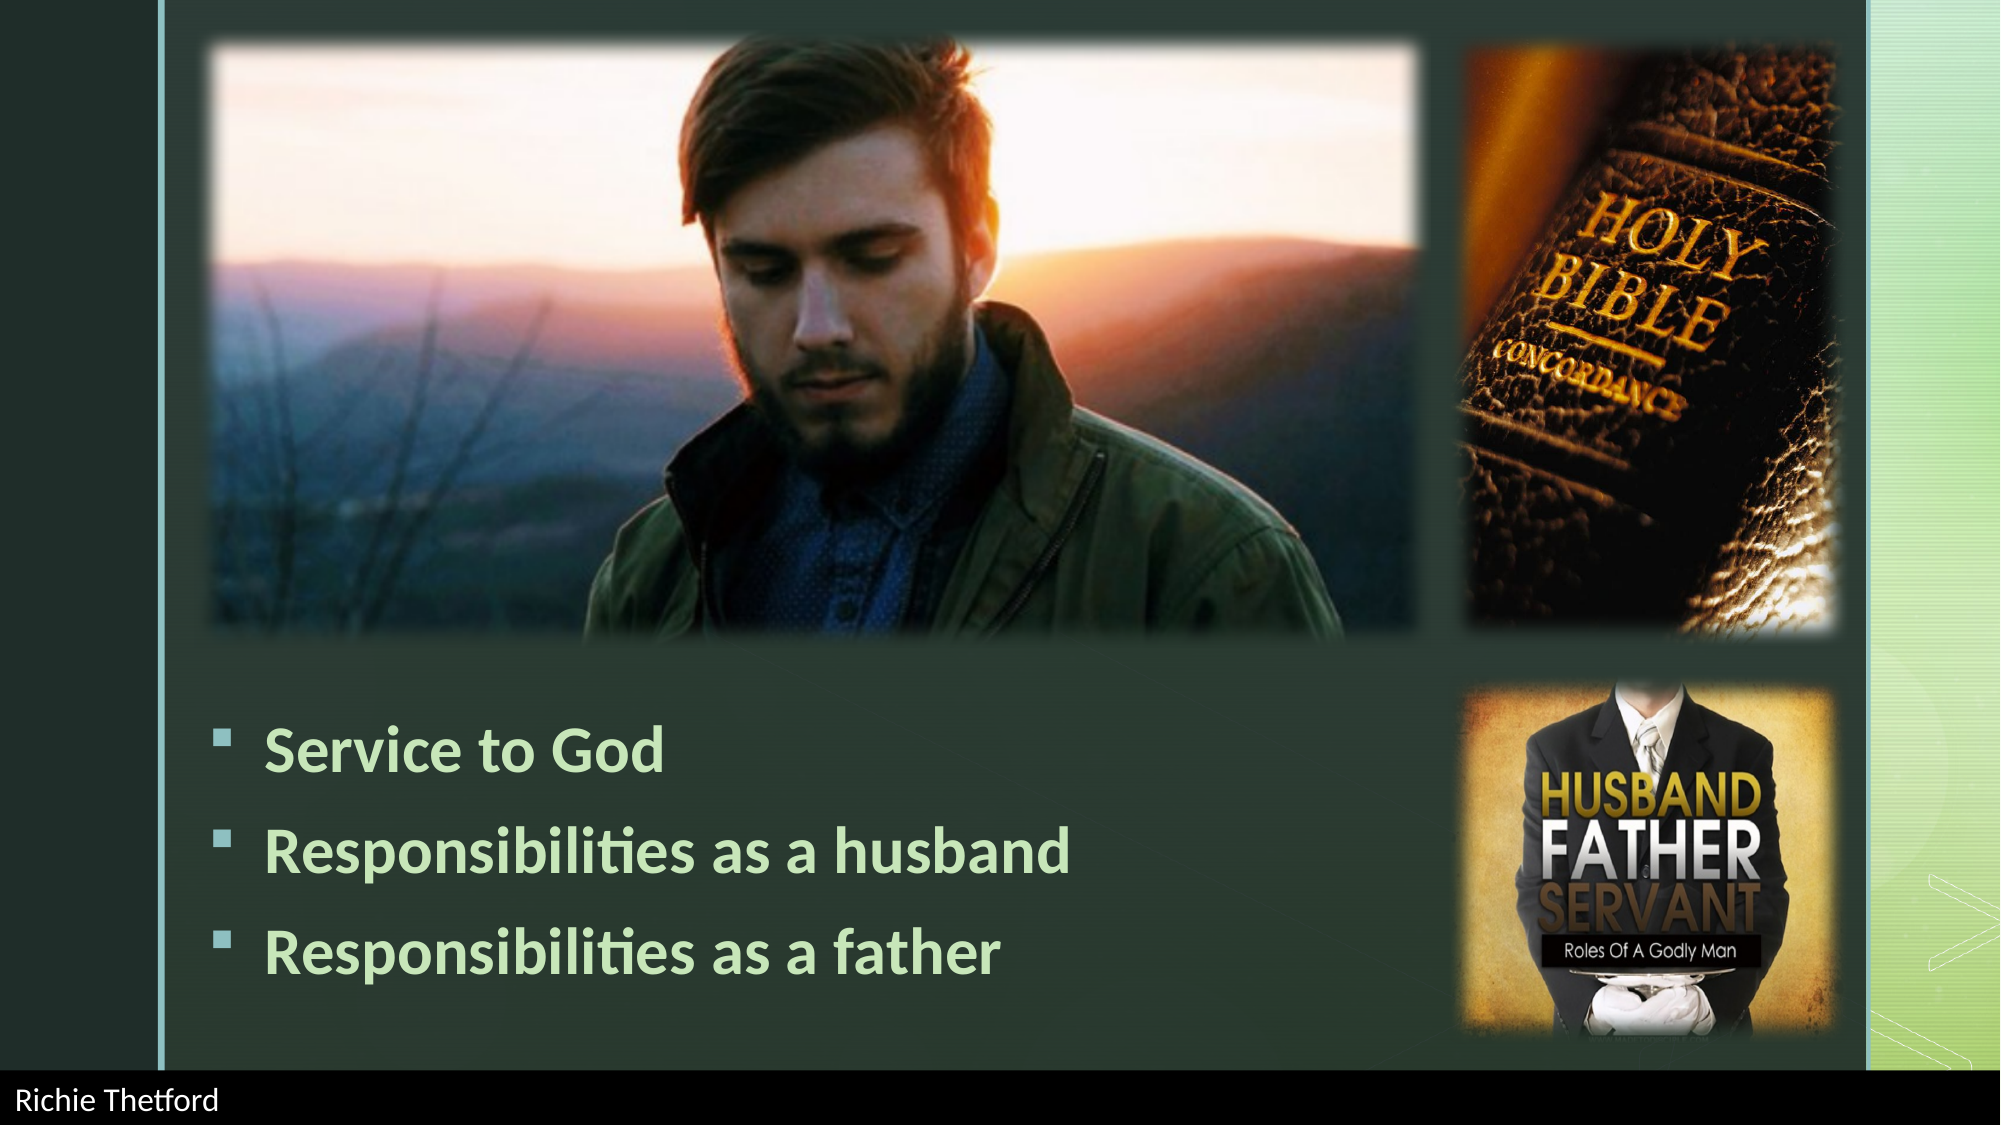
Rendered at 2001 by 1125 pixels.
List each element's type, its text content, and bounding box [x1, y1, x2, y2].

picture [1447, 673, 1850, 1045]
text_box Richie Thetford www.thetfordcountry.com [0, 1070, 2000, 1125]
picture [1447, 29, 1850, 648]
list Service to God Responsibilities as a husband Responsibilities as a father [193, 648, 1488, 1045]
picture [1871, 0, 2001, 1125]
picture [193, 29, 1431, 648]
